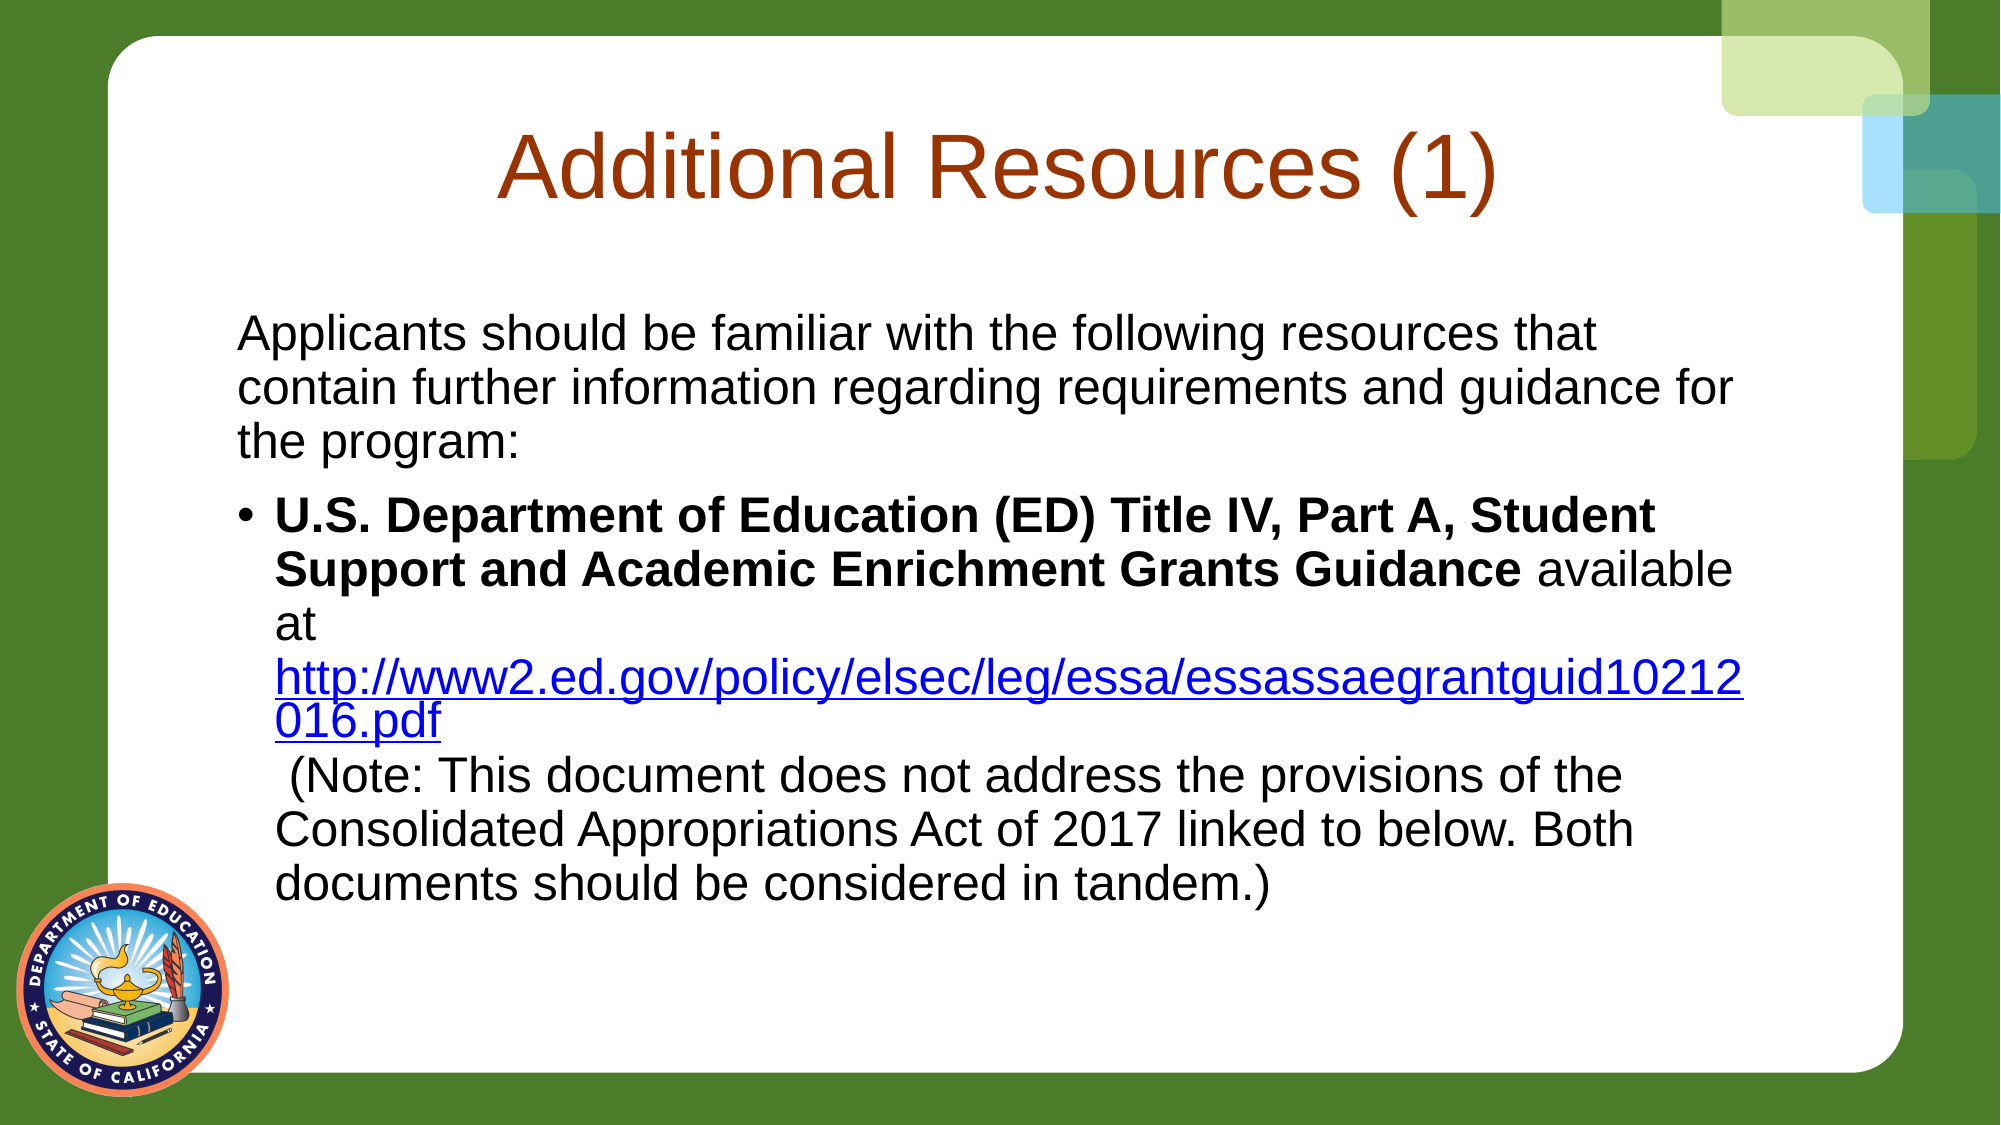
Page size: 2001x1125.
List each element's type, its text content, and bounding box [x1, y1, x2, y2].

picture [16, 883, 229, 1097]
title Additional Resources (1) [222, 59, 1778, 278]
list Applicants should be familiar with the following resources that contain further information regarding requirements and guidance for the program: U.S. Department of Education (ED) Title IV, Part A, Student Support and Academic Enrichment Grants Guidance available at http://www2.ed.gov/policy/elsec/leg/essa/essassaegrantguid10212016.pdf (Note: This document does not address the provisions of the Consolidated Appropriations Act of 2017 linked to below. Both documents should be considered in tandem.) [222, 299, 1778, 1014]
